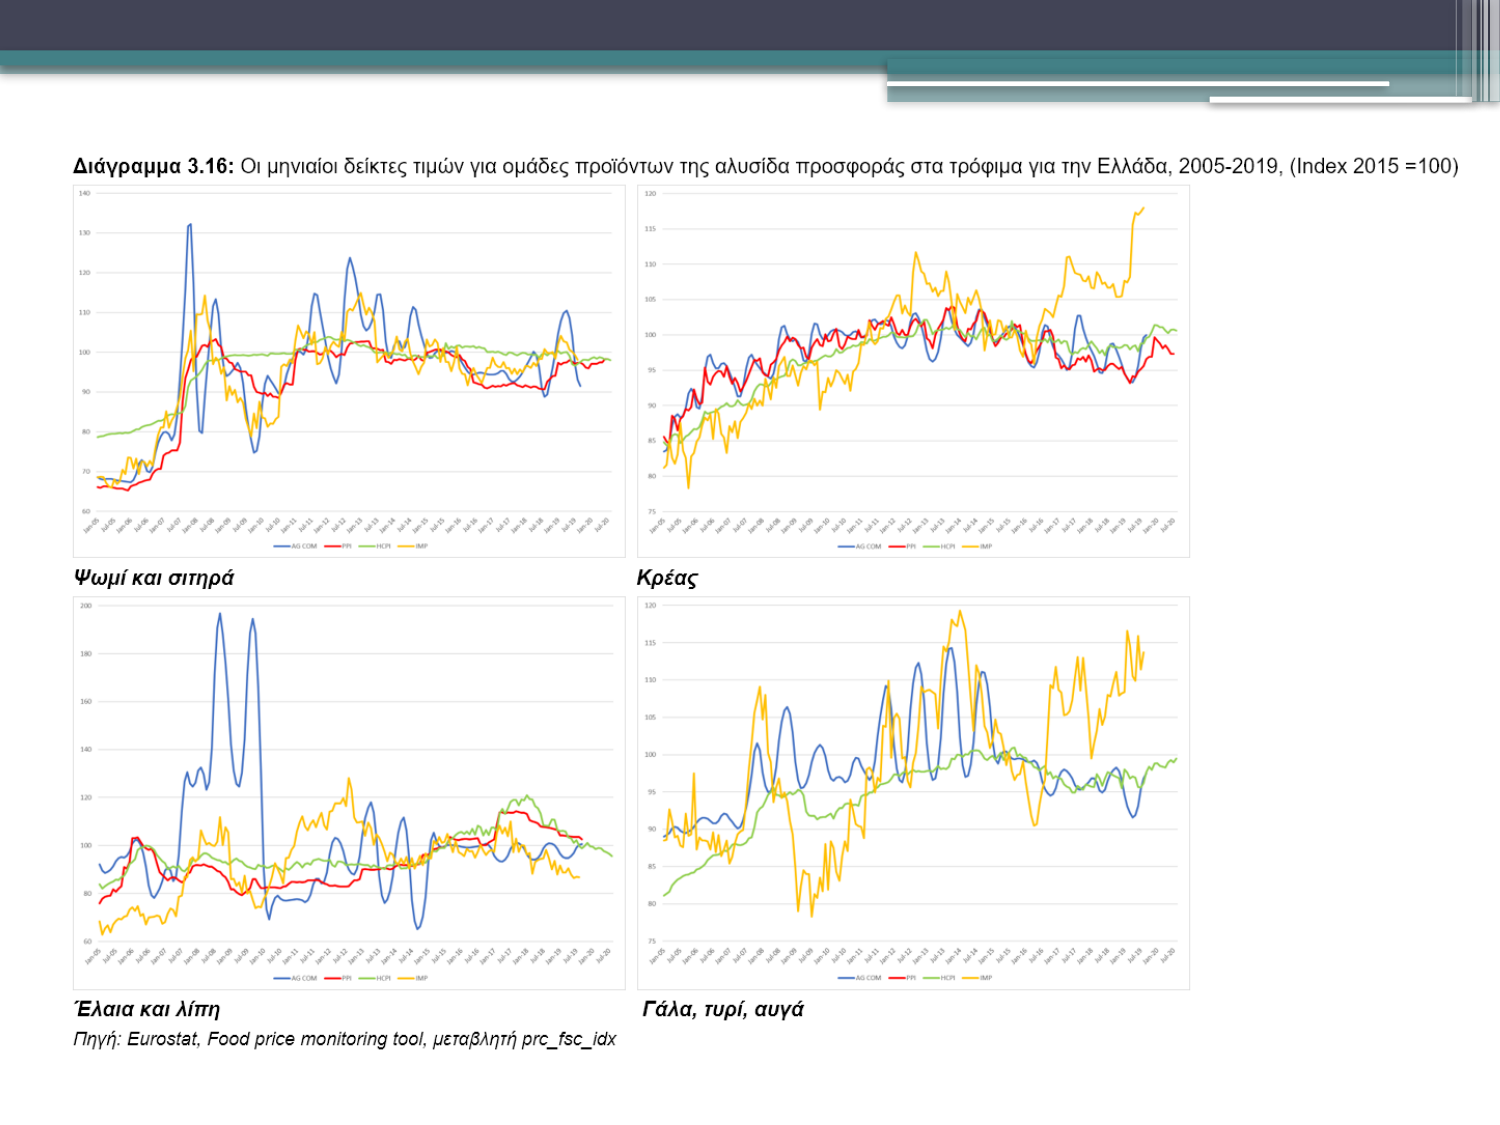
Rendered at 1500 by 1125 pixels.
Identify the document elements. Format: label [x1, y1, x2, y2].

picture [50, 138, 1462, 1067]
